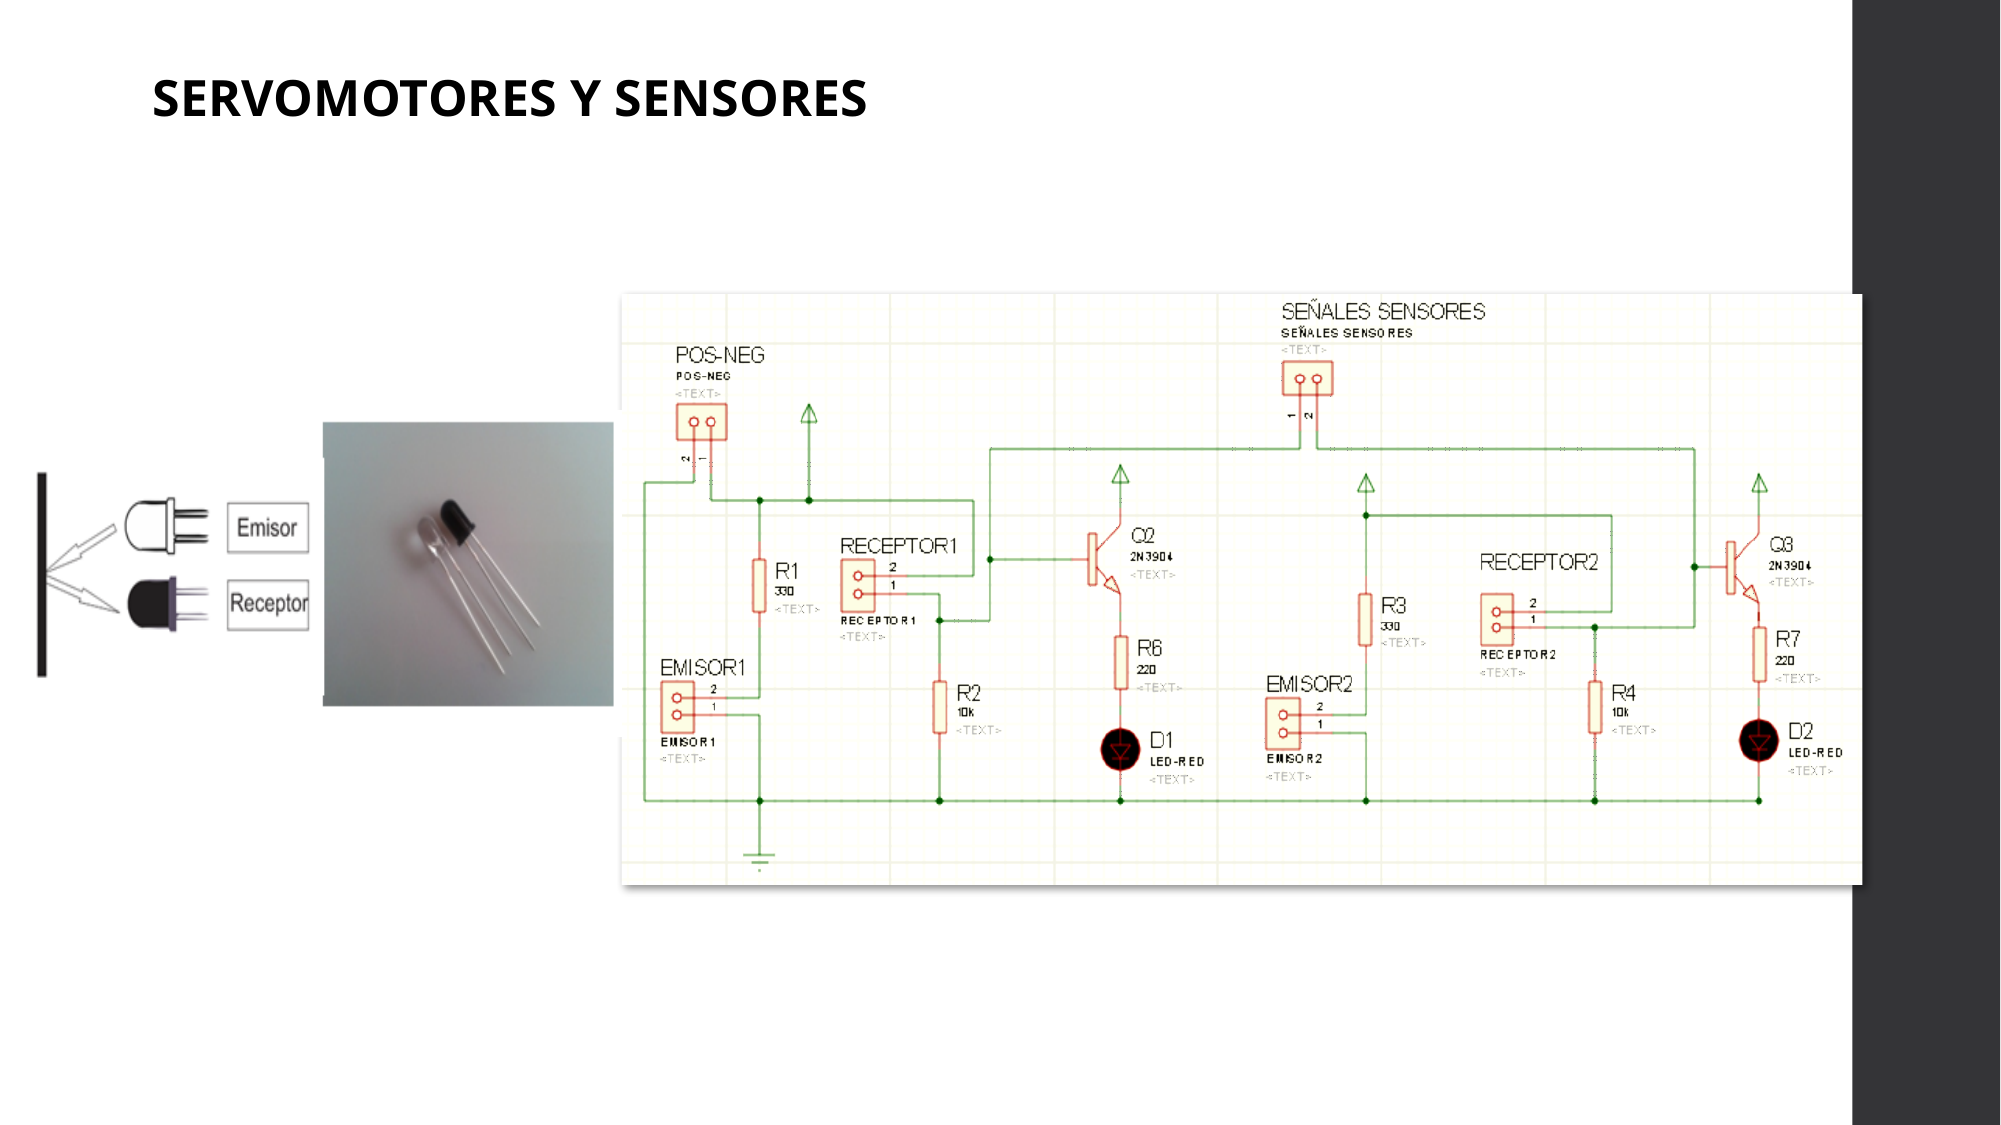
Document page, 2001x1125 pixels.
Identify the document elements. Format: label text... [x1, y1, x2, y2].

picture [31, 293, 1863, 885]
list SERVOMOTORES Y SENSORES [137, 63, 1863, 405]
list SERVOMOTORES Y SENSORES [137, 744, 1863, 1014]
